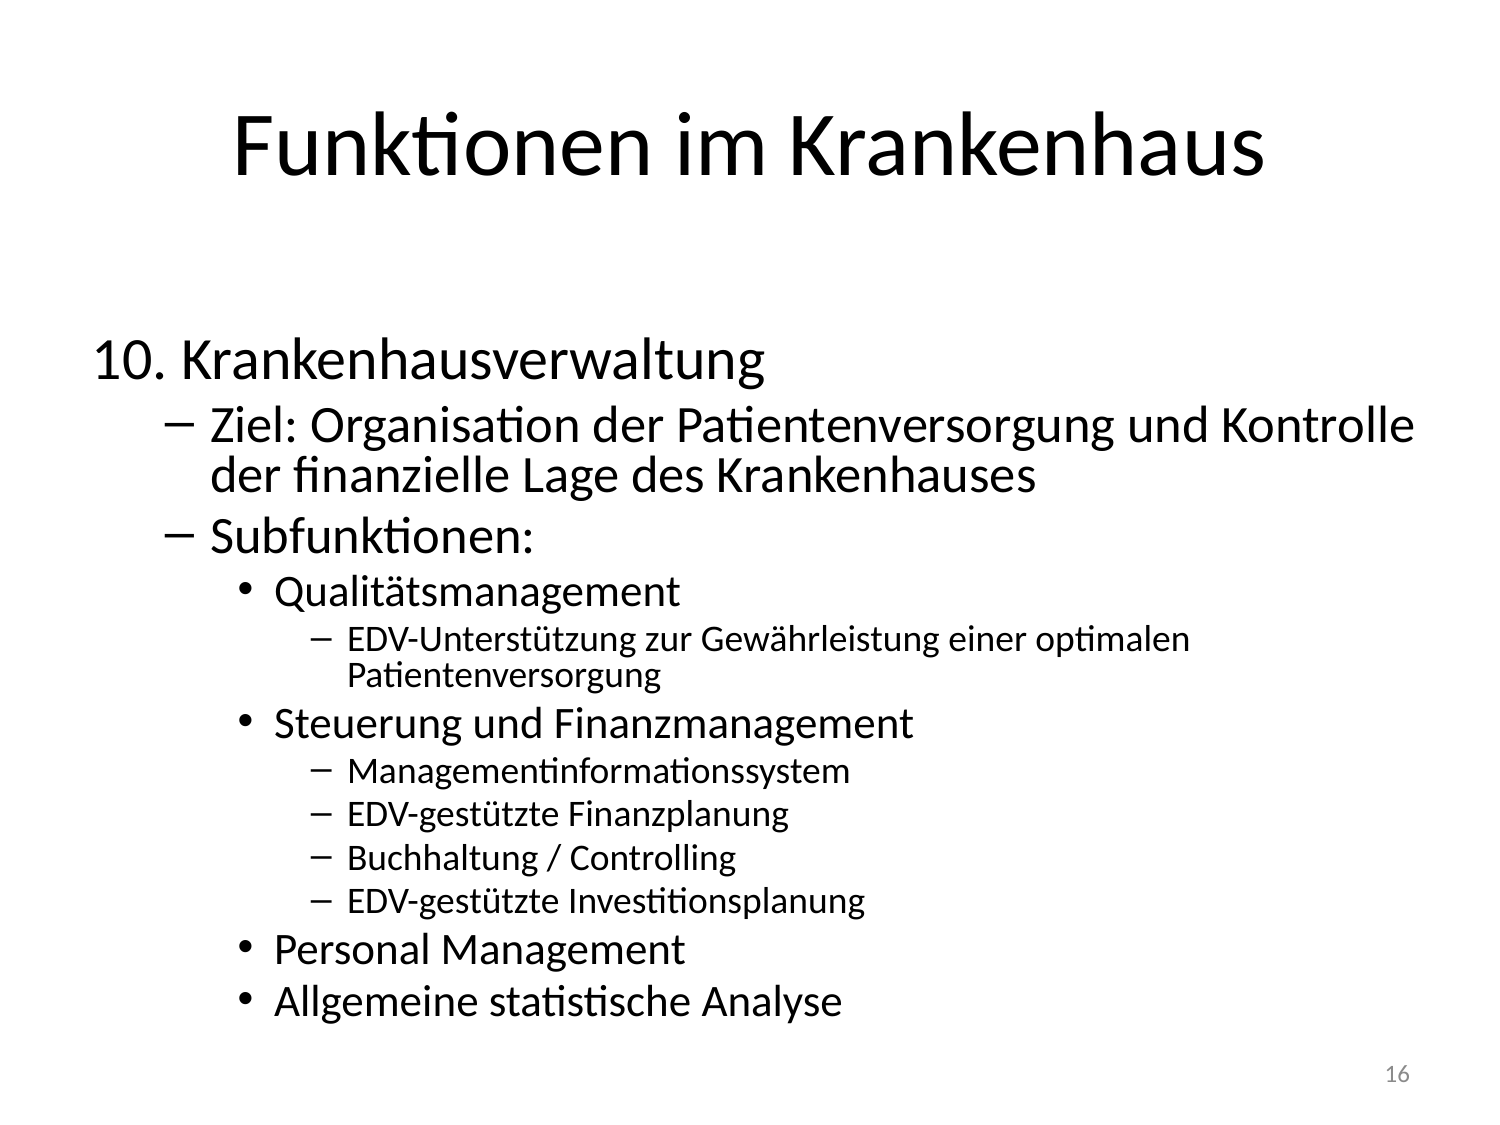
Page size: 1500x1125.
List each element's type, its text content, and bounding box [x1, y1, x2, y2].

list 10. Krankenhausverwaltung Ziel: Organisation der Patientenversorgung und Kontrolle der finanzielle Lage des Krankenhauses Subfunktionen: Qualitätsmanagement EDV-Unterstützung zur Gewährleistung einer optimalen Patientenversorgung Steuerung und Finanzmanagement Managementinformationssystem EDV-gestützte Finanzplanung Buchhaltung / Controlling EDV-gestützte Investitionsplanung Personal Management Allgemeine statistische Analyse [76, 326, 1461, 1036]
slide_number 16 [1074, 1042, 1425, 1103]
title Funktionen im Krankenhaus [75, 45, 1425, 233]
